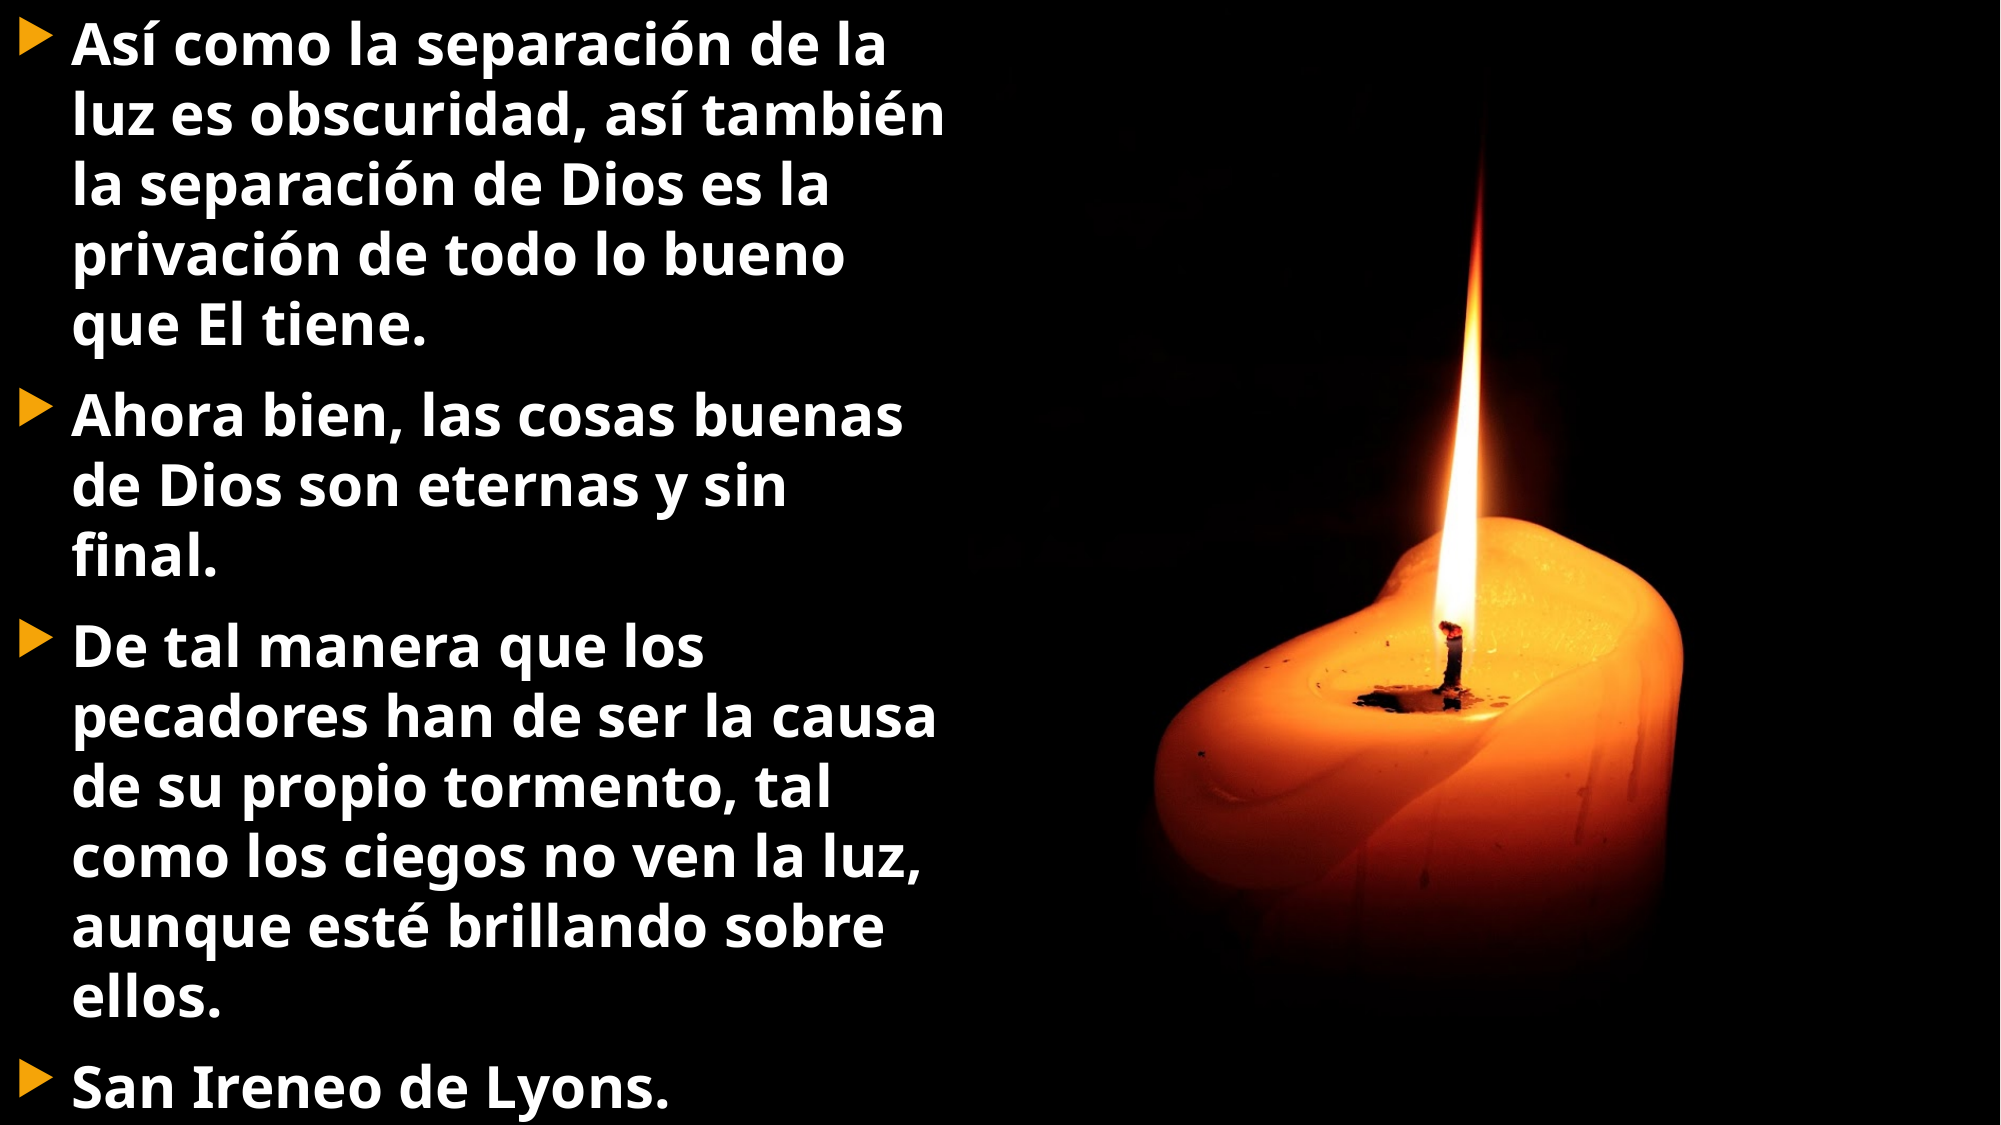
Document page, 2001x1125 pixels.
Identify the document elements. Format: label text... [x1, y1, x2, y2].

picture [304, 0, 2000, 1125]
list Así como la separación de la luz es obscuridad, así también la separación de Dios es la privación de todo lo bueno que El tiene. Ahora bien, las cosas buenas de Dios son eternas y sin final. De tal manera que los pecadores han de ser la causa de su propio tormento, tal como los ciegos no ven la luz, aunque esté brillando sobre ellos. San Ireneo de Lyons. Contra las Herejías. [0, 0, 302, 1125]
